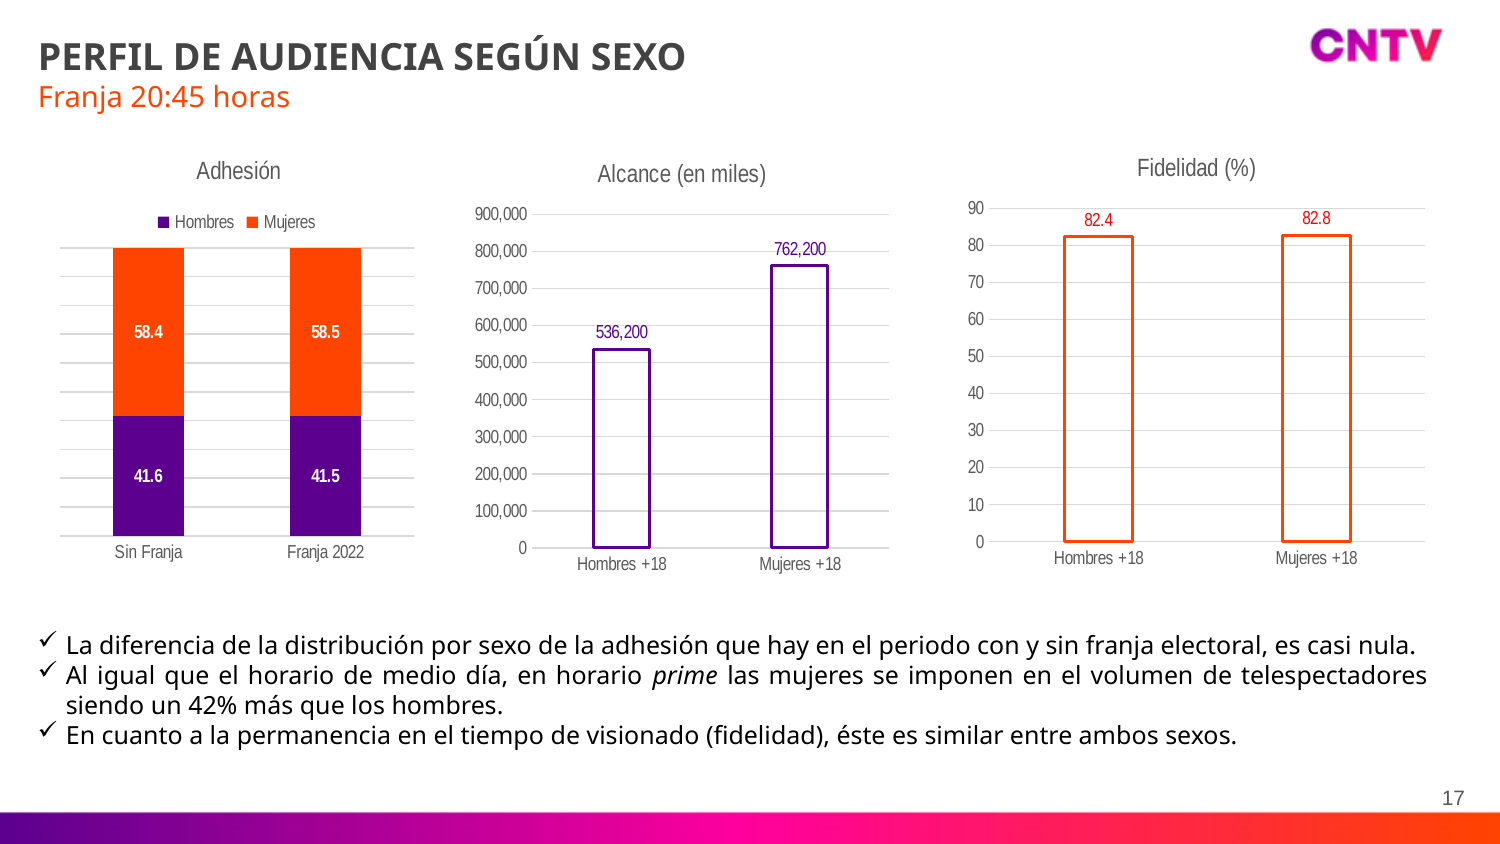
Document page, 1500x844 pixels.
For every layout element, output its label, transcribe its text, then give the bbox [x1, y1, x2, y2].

chart [52, 134, 422, 573]
chart [958, 128, 1435, 579]
slide_number 17 [1389, 764, 1480, 830]
chart [466, 134, 898, 585]
picture [0, 0, 1500, 844]
text_box La diferencia de la distribución por sexo de la adhesión que hay en el periodo con y sin franja electoral, es casi nula. Al igual que el horario de medio día, en horario prime las mujeres se imponen en el volumen de telespectadores siendo un 42% más que los hombres. En cuanto a la permanencia en el tiempo de visionado (fidelidad), éste es similar entre ambos sexos. [22, 622, 1444, 757]
text_box PERFIL DE AUDIENCIA SEGÚN SEXO Franja 20:45 horas [22, 18, 770, 112]
